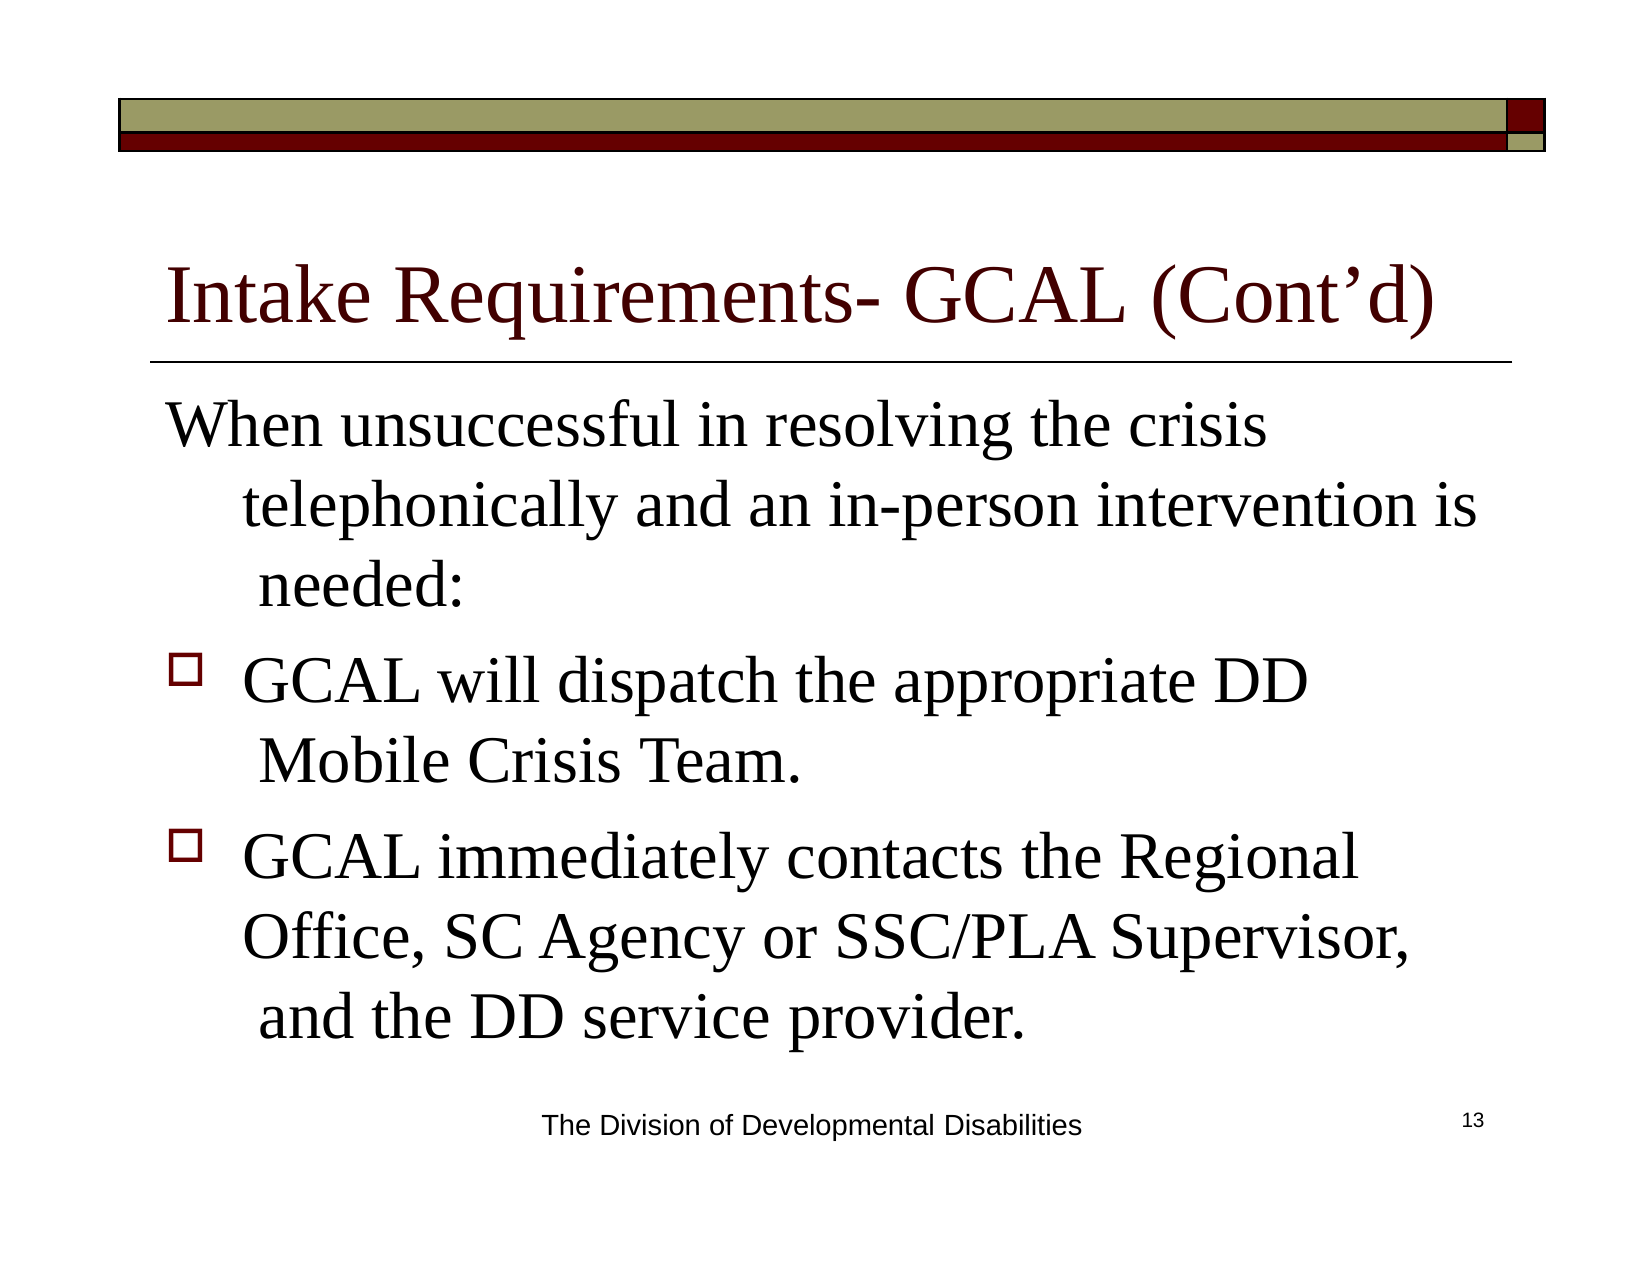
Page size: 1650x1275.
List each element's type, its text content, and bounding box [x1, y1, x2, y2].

table_header [121, 100, 1506, 131]
table_header [1508, 100, 1543, 131]
table_cell [1508, 134, 1543, 150]
title Intake Requirements- GCAL (Cont’d) [163, 237, 1443, 378]
text_box The Division of Developmental Disabilities [539, 1104, 1086, 1142]
text_box 13 [1459, 1104, 1487, 1132]
text_box When unsuccessful in resolving the crisis telephonically and an in-person intervention is needed: GCAL will dispatch the appropriate DD Mobile Crisis Team. GCAL immediately contacts the Regional Office, SC Agency or SSC/PLA Supervisor, and the DD service provider. [162, 378, 1484, 1052]
table_cell [121, 134, 1506, 150]
